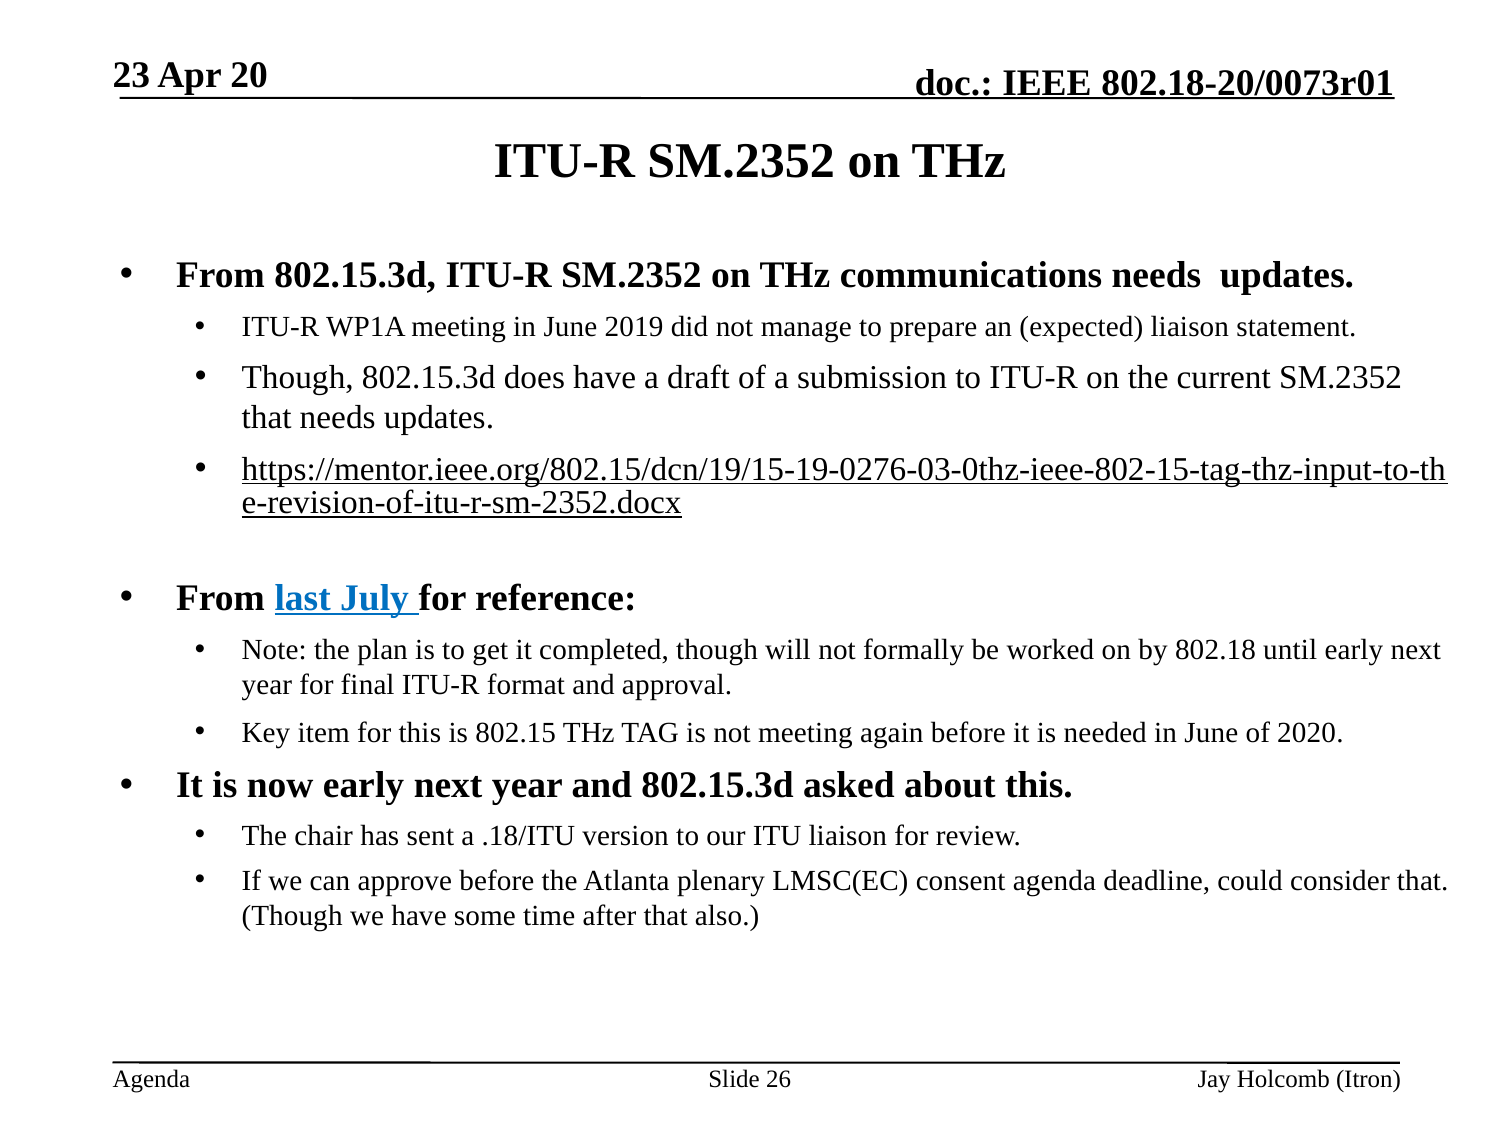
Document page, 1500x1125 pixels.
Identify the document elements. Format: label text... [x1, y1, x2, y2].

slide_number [112, 49, 488, 95]
title ITU-R SM.2352 on THz [112, 100, 1388, 174]
footer Jay Holcomb (Itron) [878, 1061, 1402, 1093]
slide_number Slide 26 [699, 1061, 800, 1123]
list From 802.15.3d, ITU-R SM.2352 on THz communications needs updates. ITU-R WP1A meeting in June 2019 did not manage to prepare an (expected) liaison statement. Though, 802.15.3d does have a draft of a submission to ITU-R on the current SM.2352 that needs updates. https://mentor.ieee.org/802.15/dcn/19/15-19-0276-03-0thz-ieee-802-15-tag-thz-input-to-the-revision-of-itu-r-sm-2352.docx From last July for reference: Note: the plan is to get it completed, though will not formally be worked on by 802.18 until early next year for final ITU-R format and approval. Key item for this is 802.15 THz TAG is not meeting again before it is needed in June of 2020. It is now early next year and 802.15.3d asked about this. The chair has sent a .18/ITU version to our ITU liaison for review. If we can approve before the Atlanta plenary LMSC(EC) consent agenda deadline, could consider that. (Though we have some time after that also.) [104, 174, 1476, 1063]
